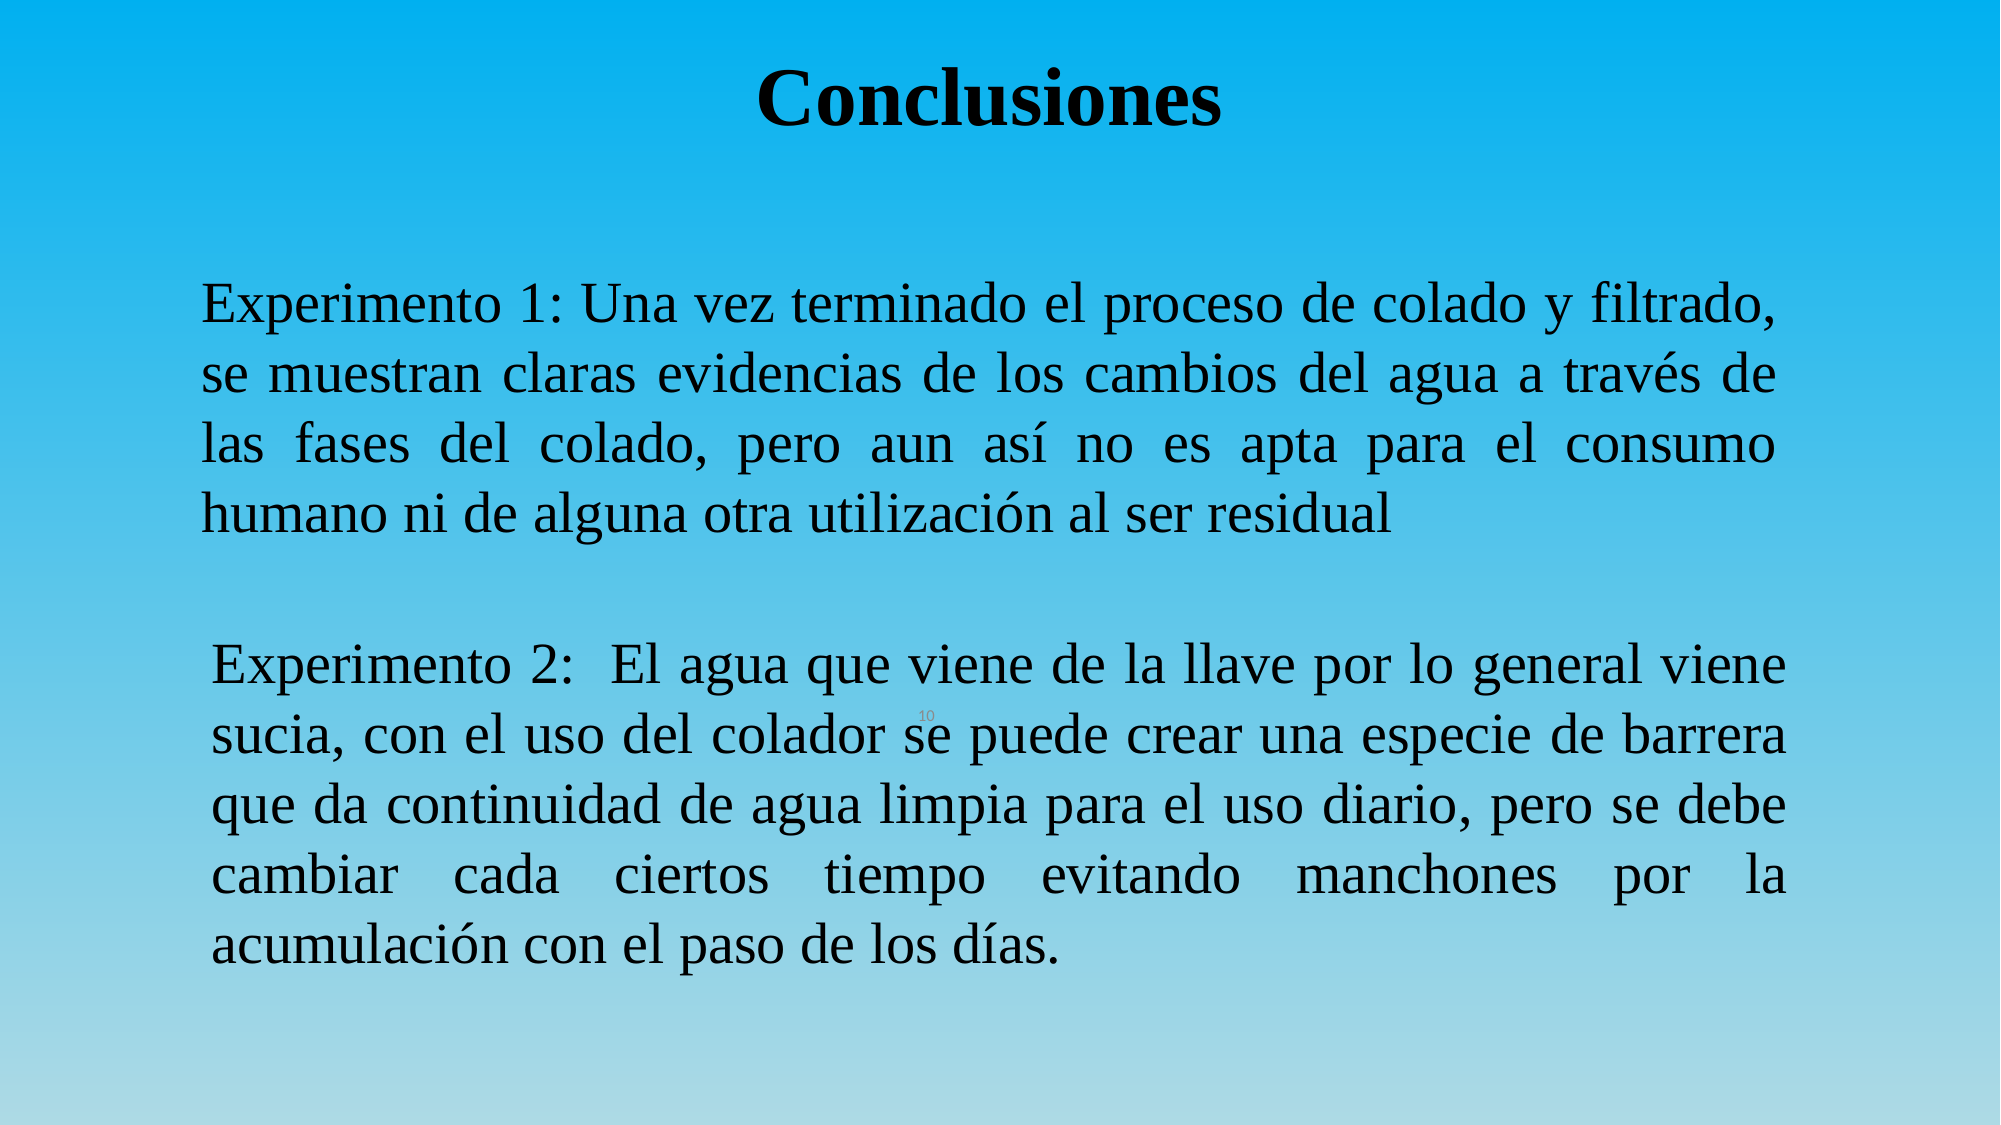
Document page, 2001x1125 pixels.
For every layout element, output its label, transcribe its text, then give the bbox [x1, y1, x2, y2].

text_box Experimento 1: Una vez terminado el proceso de colado y filtrado, se muestran claras evidencias de los cambios del agua a través de las fases del colado, pero aun así no es apta para el consumo humano ni de alguna otra utilización al ser residual [186, 256, 1793, 412]
text_box Experimento 2: El agua que viene de la llave por lo general viene sucia, con el uso del colador se puede crear una especie de barrera que da continuidad de agua limpia para el uso diario, pero se debe cambiar cada ciertos tiempo evitando manchones por la acumulación con el paso de los días. [196, 618, 1804, 773]
title Conclusiones [50, 30, 1929, 156]
